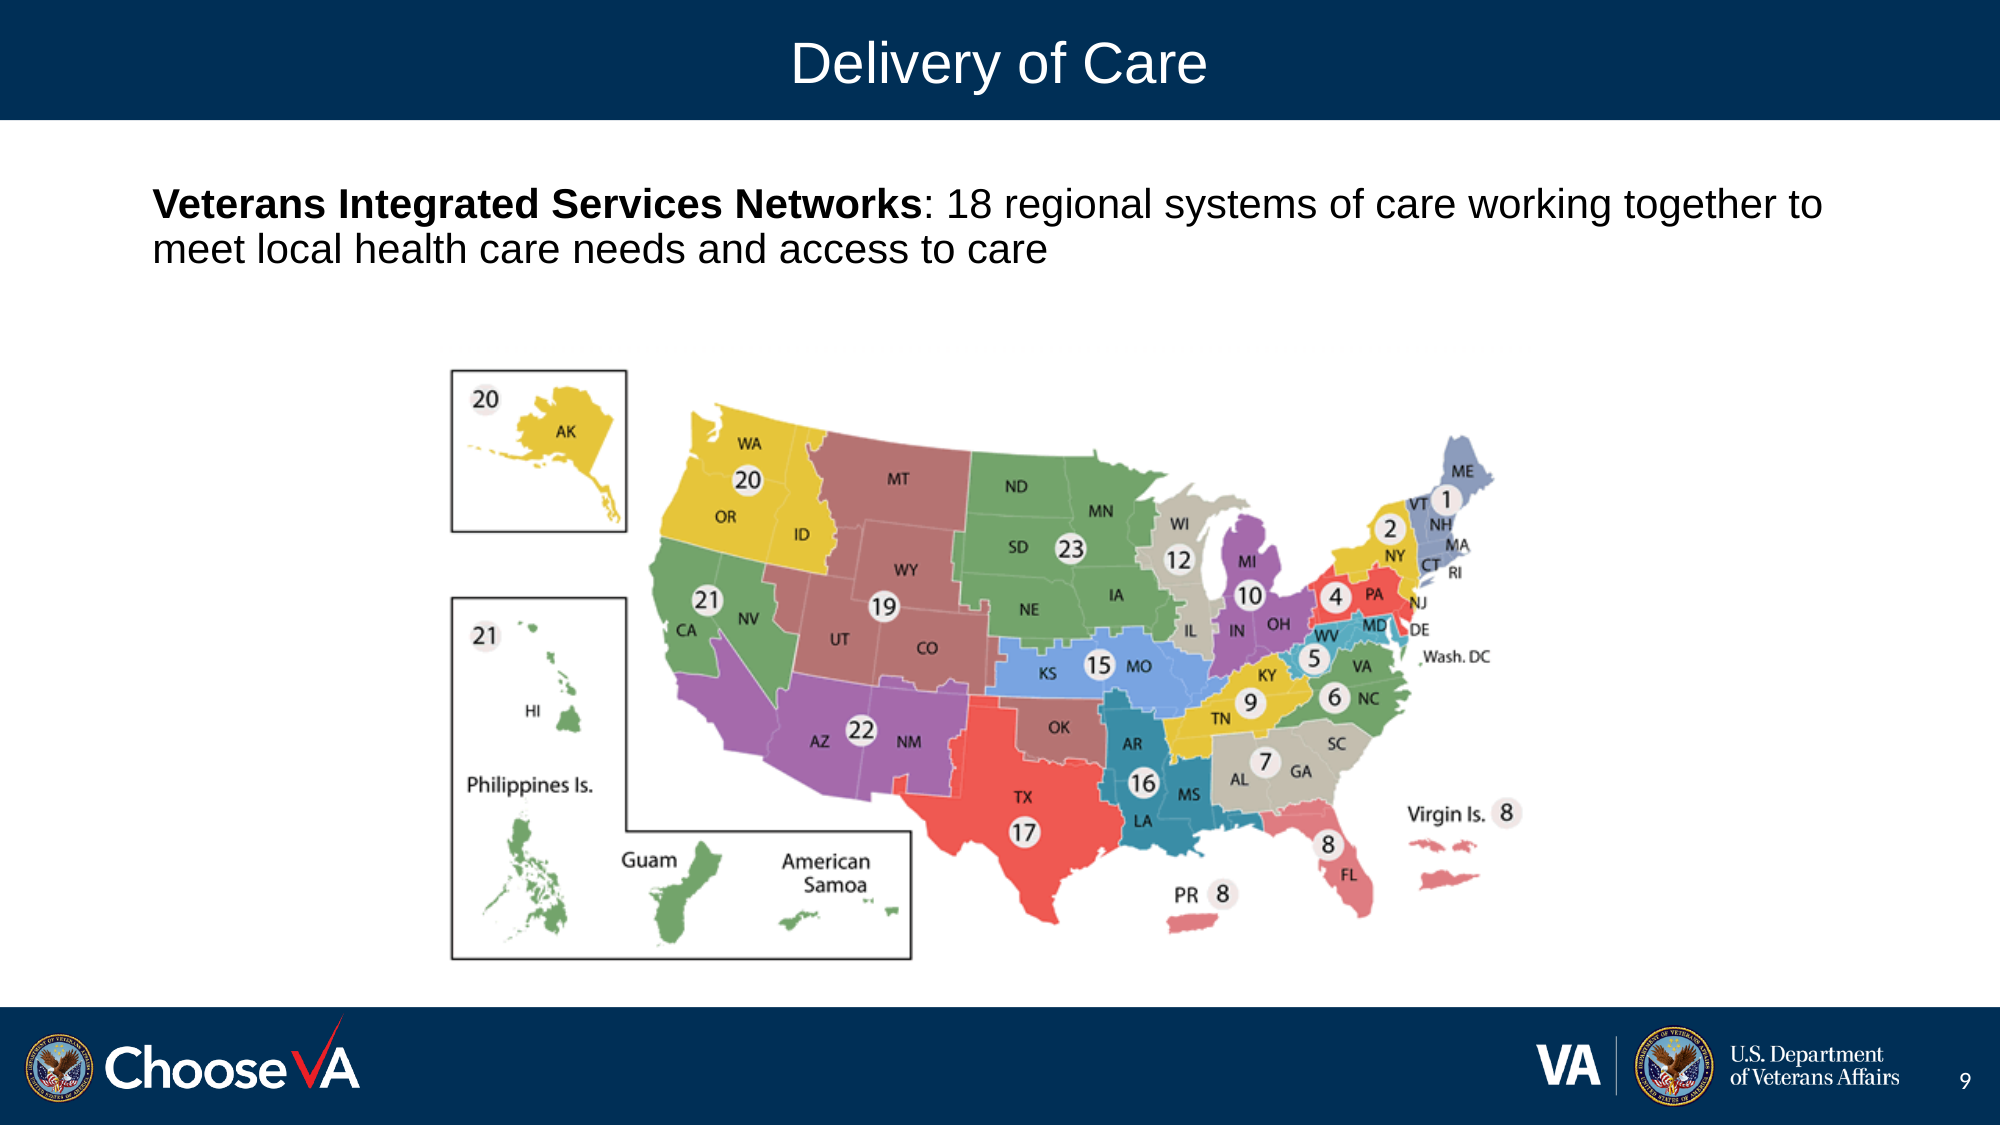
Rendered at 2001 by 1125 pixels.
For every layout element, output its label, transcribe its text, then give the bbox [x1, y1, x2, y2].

picture [1536, 1025, 1899, 1107]
title Delivery of Care [0, 0, 2000, 121]
text_box [137, 0, 1863, 120]
picture [24, 1012, 360, 1103]
list Veterans Integrated Services Networks: 18 regional systems of care working together to meet local health care needs and access to care [137, 175, 1863, 890]
picture [433, 306, 1537, 987]
text_box [0, 1007, 2000, 1125]
text_box 9 [1636, 1049, 1987, 1110]
